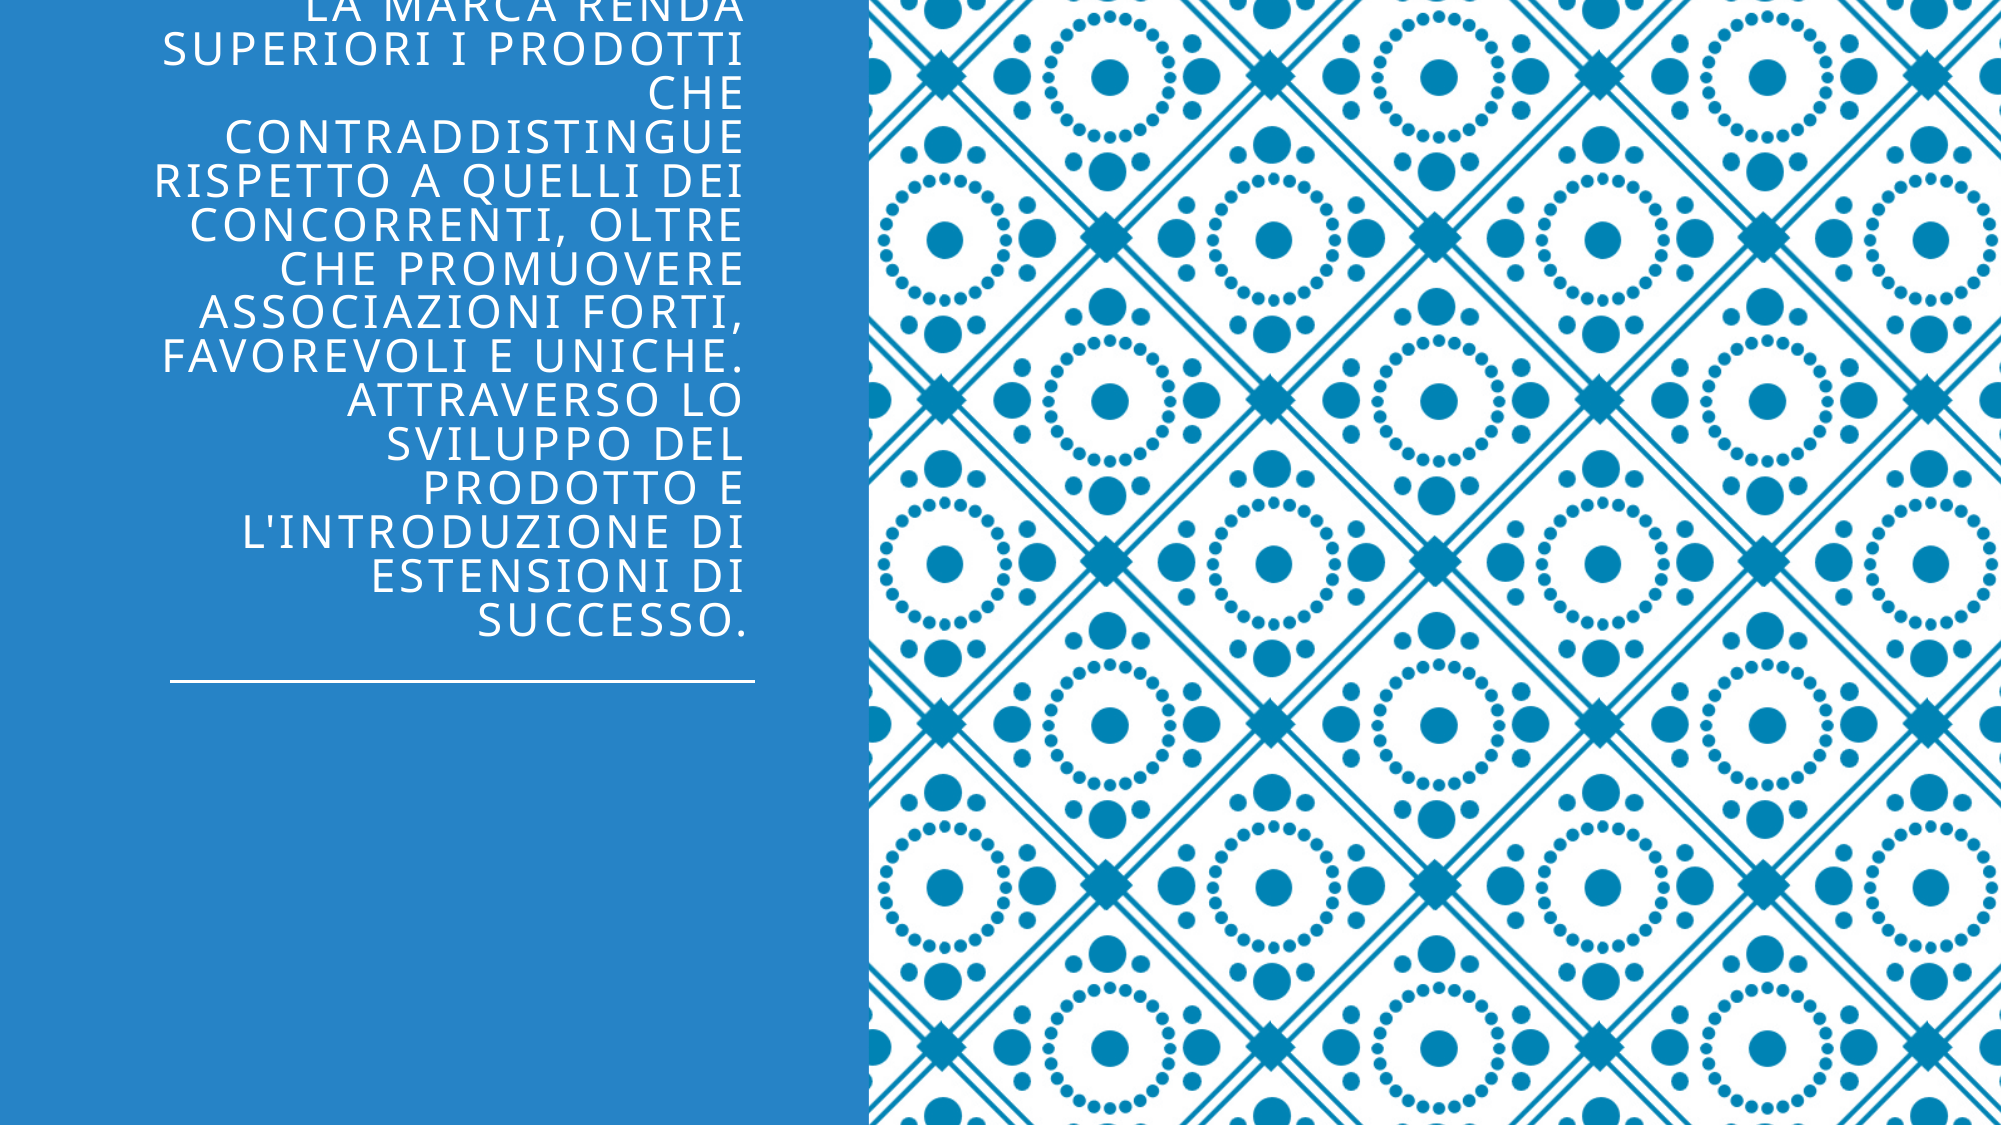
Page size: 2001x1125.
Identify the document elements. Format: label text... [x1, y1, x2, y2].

text_box [0, 0, 868, 1125]
title Nel secondo caso, si tratta invece di spiegare in che modo la marca renda superiori i prodotti che contraddistingue rispetto a quelli dei concorrenti, oltre che promuovere associazioni forti, favorevoli e uniche. Attraverso lo sviluppo del prodotto e l'introduzione di estensioni di successo. [104, 104, 764, 653]
text_box [868, 0, 2000, 1125]
